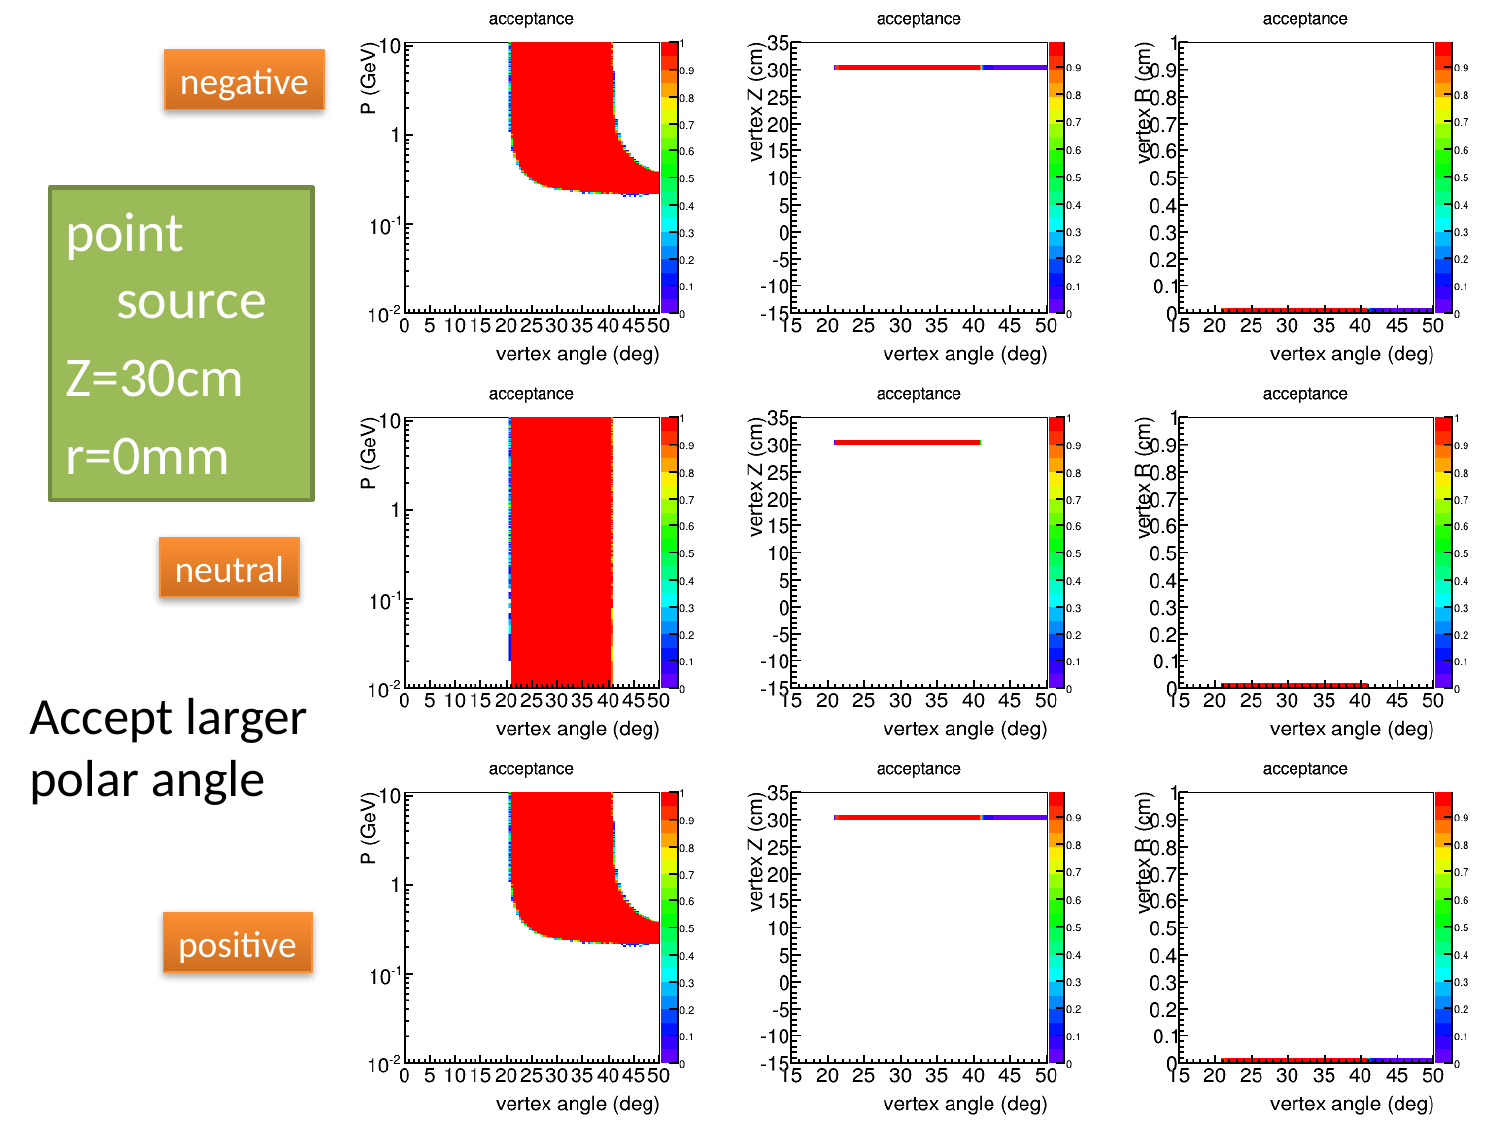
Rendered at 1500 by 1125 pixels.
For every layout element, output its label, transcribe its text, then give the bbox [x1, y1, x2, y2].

picture [337, 0, 1500, 1125]
text_box Accept larger polar angle [14, 674, 331, 815]
text_box negative [164, 49, 325, 110]
text_box neutral [159, 537, 300, 598]
list point source Z=30cm r=0mm [48, 185, 315, 502]
text_box positive [163, 912, 313, 973]
